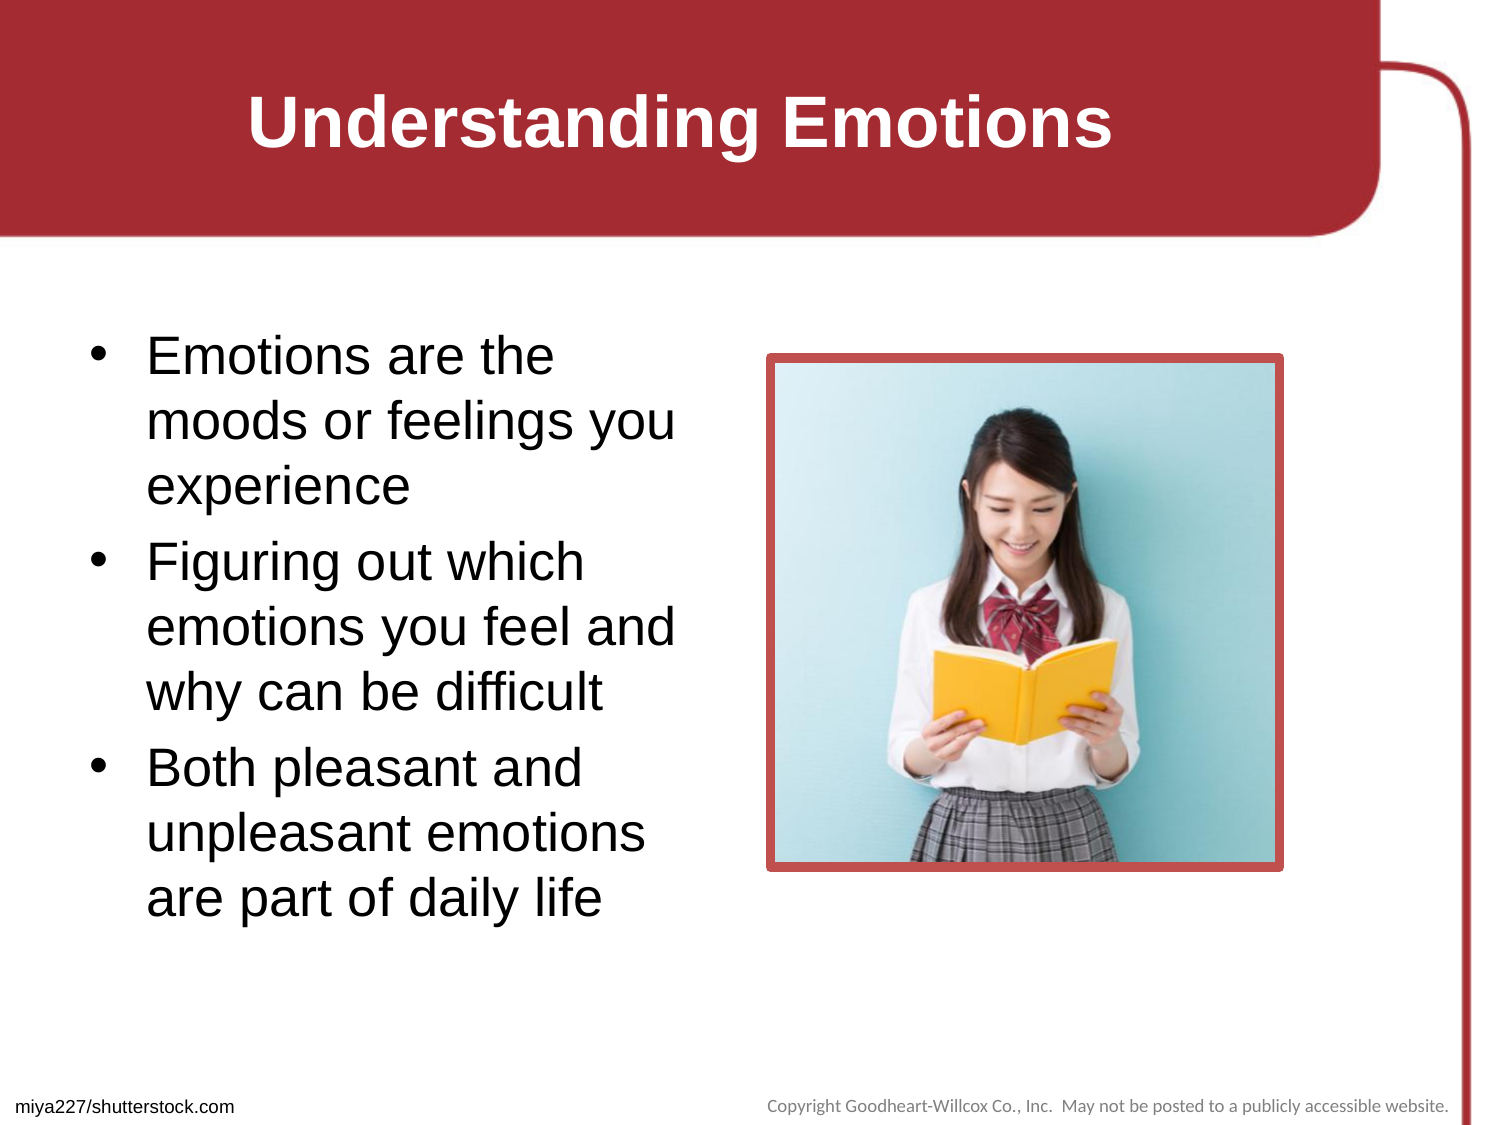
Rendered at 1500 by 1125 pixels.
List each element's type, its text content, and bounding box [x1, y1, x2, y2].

title Understanding Emotions [24, 37, 1338, 201]
list Emotions are the moods or feelings you experience Figuring out which emotions you feel and why can be difficult Both pleasant and unpleasant emotions are part of daily life [75, 312, 725, 1005]
picture [0, 0, 1500, 1125]
text_box miya227/shutterstock.com [0, 1087, 250, 1125]
